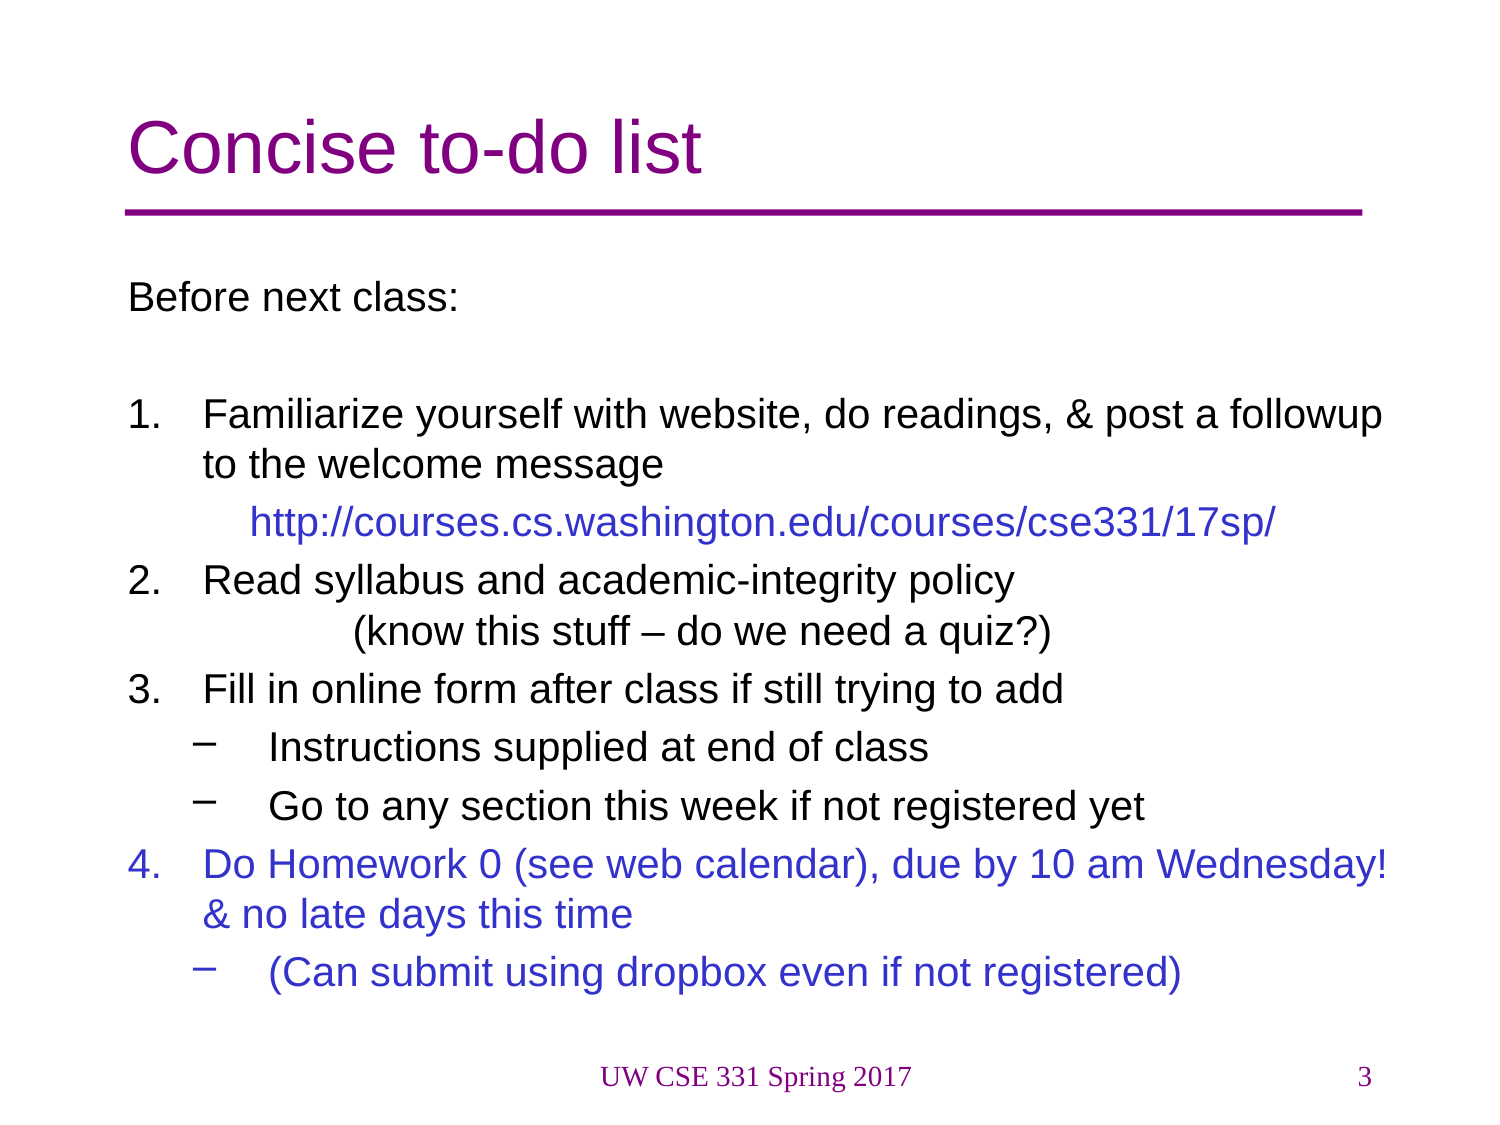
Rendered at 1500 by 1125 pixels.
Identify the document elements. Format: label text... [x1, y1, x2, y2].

slide_number 3 [1074, 1049, 1388, 1125]
list Before next class: Familiarize yourself with website, do readings, & post a followup to the welcome message http://courses.cs.washington.edu/courses/cse331/17sp/ Read syllabus and academic-integrity policy (know this stuff – do we need a quiz?) Fill in online form after class if still trying to add Instructions supplied at end of class Go to any section this week if not registered yet Do Homework 0 (see web calendar), due by 10 am Wednesday! & no late days this time (Can submit using dropbox even if not registered) [112, 262, 1425, 1000]
title Concise to-do list [112, 50, 1388, 238]
footer UW CSE 331 Spring 2017 [474, 1049, 1038, 1125]
